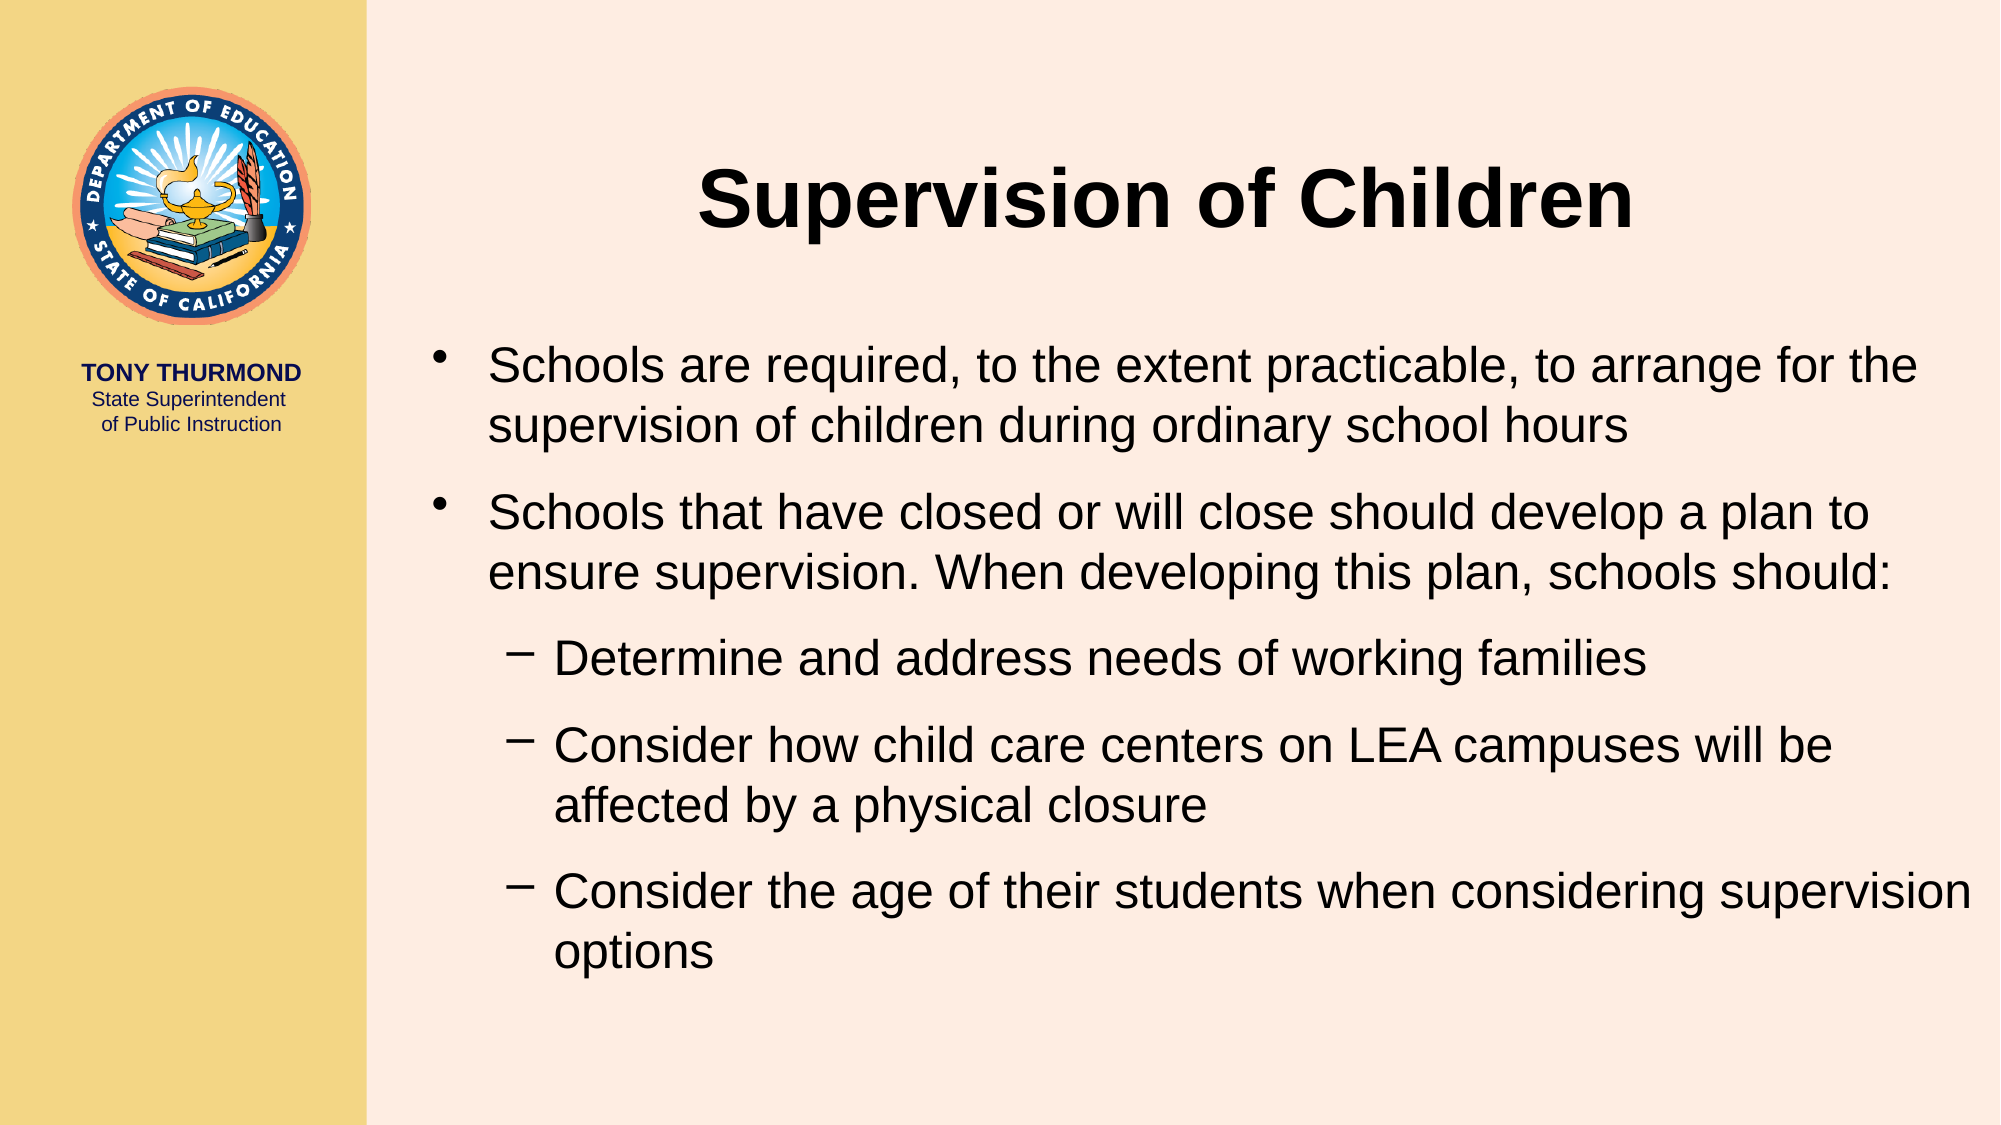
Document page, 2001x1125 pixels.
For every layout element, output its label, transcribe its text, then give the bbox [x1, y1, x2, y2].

list Schools are required, to the extent practicable, to arrange for the supervision of children during ordinary school hours Schools that have closed or will close should develop a plan to ensure supervision. When developing this plan, schools should: Determine and address needs of working families Consider how child care centers on LEA campuses will be affected by a physical closure Consider the age of their students when considering supervision options [416, 324, 2000, 1016]
picture [72, 86, 311, 325]
title Supervision of Children [416, 99, 1917, 288]
